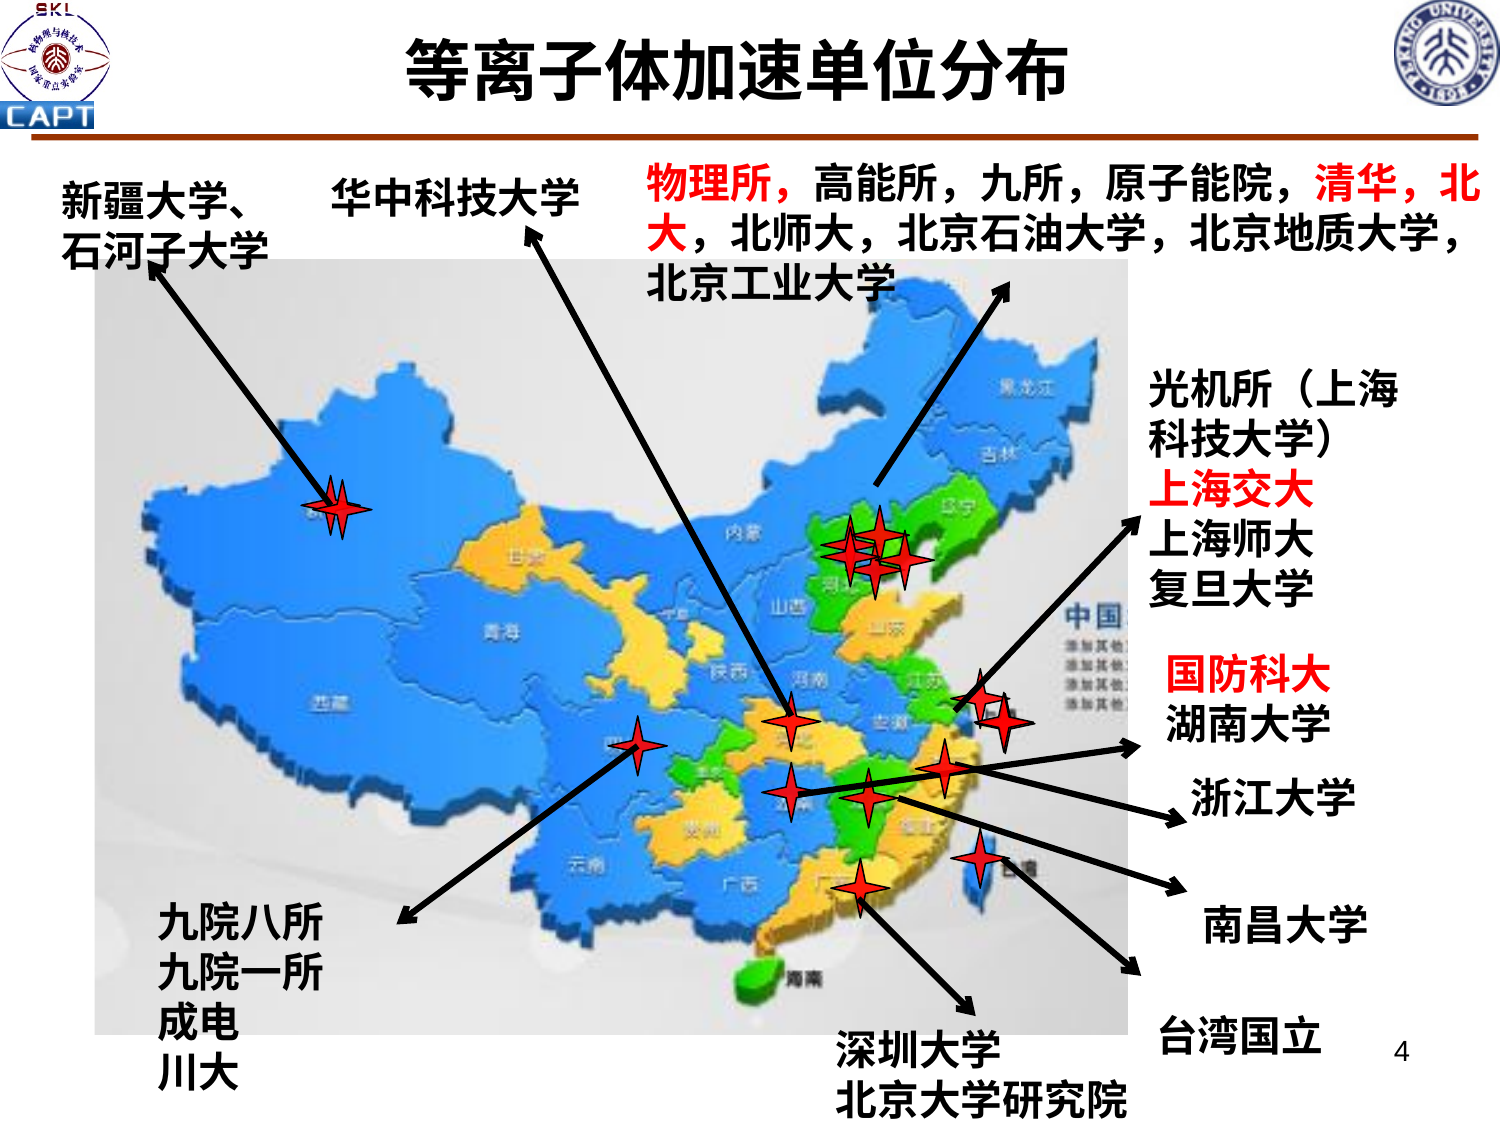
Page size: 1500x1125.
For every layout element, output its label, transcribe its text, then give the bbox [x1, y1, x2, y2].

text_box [875, 280, 1011, 487]
text_box 等离子体加速单位分布 [100, 21, 1376, 117]
text_box 深圳大学 北京大学研究院 [820, 1016, 1223, 1125]
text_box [897, 802, 1188, 892]
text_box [1001, 900, 1142, 977]
picture [0, 0, 113, 129]
text_box 华中科技大学 [316, 164, 597, 230]
text_box 台湾国立 [1141, 1002, 1396, 1067]
text_box 浙江大学 [1188, 764, 1430, 830]
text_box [954, 514, 1142, 712]
text_box 新疆大学、石河子大学 [47, 167, 302, 282]
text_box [396, 745, 638, 925]
picture [94, 259, 1129, 1036]
slide_number 4 [1223, 1024, 1425, 1103]
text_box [857, 898, 976, 1017]
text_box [525, 224, 792, 717]
text_box 南昌大学 [1187, 891, 1442, 957]
picture [1394, 0, 1500, 106]
text_box 国防科大 湖南大学 [1150, 640, 1405, 756]
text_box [954, 764, 1188, 823]
text_box 物理所，高能所，九所，原子能院，清华，北大，北师大，北京石油大学，北京地质大学，北京工业大学 [631, 149, 1500, 314]
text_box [147, 259, 331, 506]
text_box 光机所（上海科技大学） 上海交大 上海师大 复旦大学 [1133, 355, 1423, 621]
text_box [797, 745, 1142, 795]
text_box 九院八所 九院一所 成电 川大 [142, 1044, 397, 1104]
